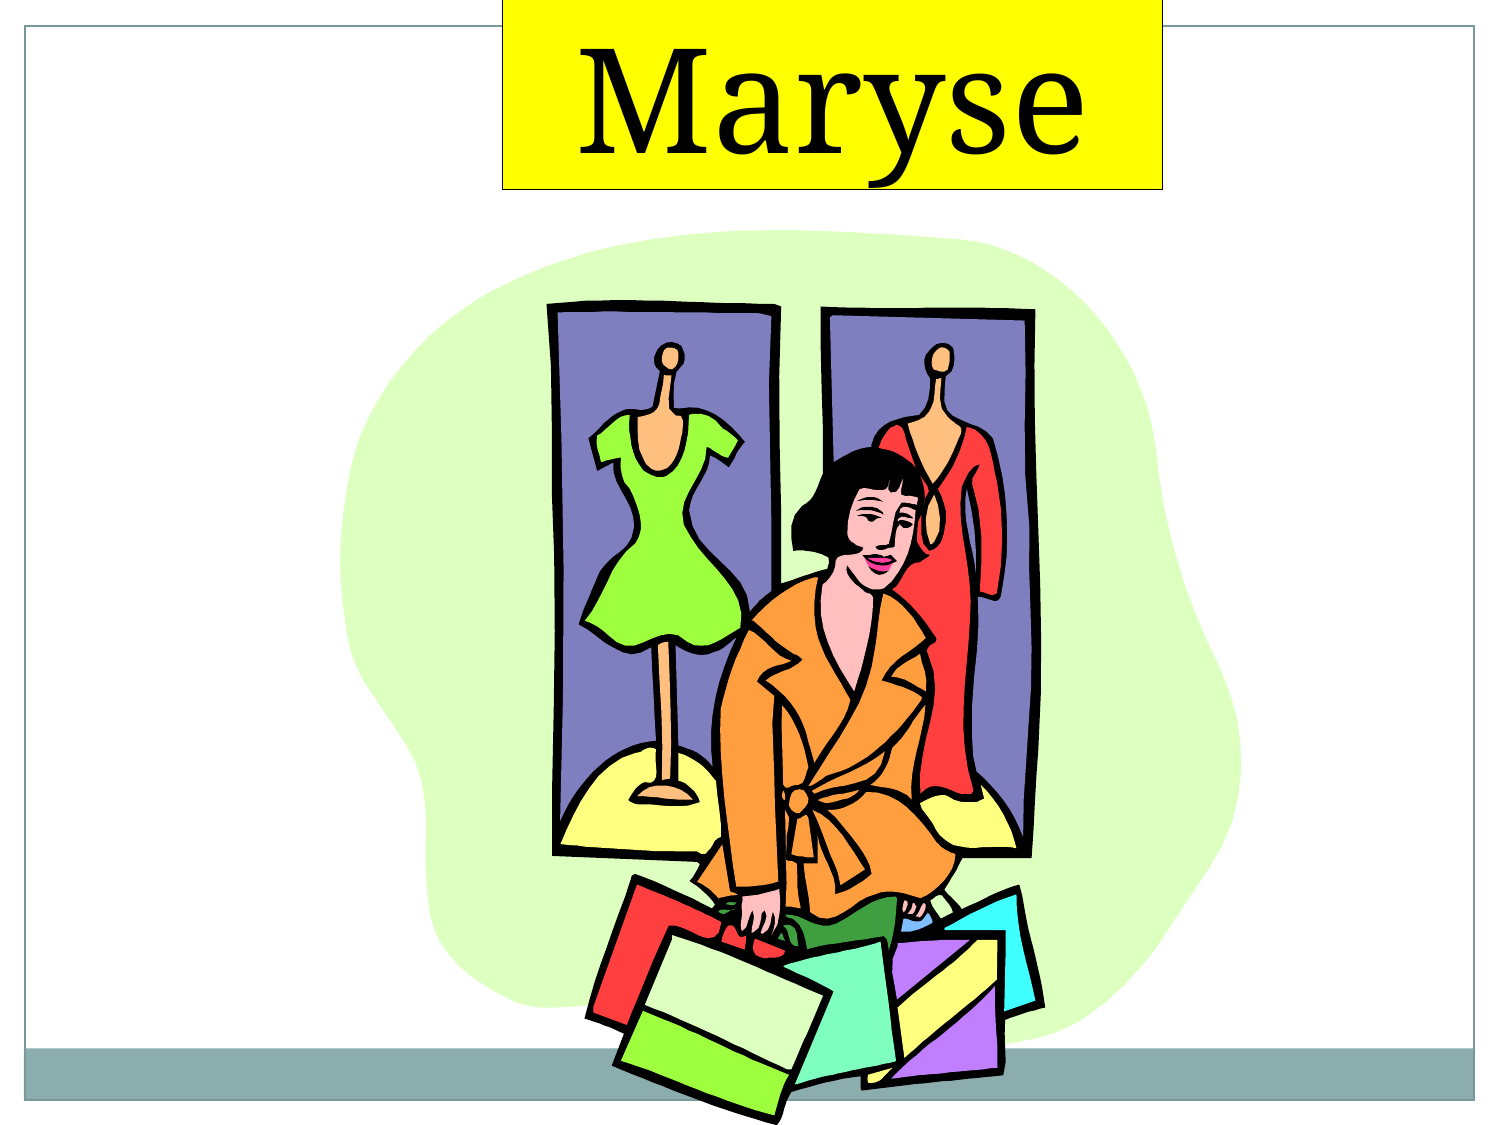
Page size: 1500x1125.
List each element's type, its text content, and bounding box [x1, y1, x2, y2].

picture [337, 212, 1251, 1125]
text_box Maryse [502, 0, 1163, 190]
